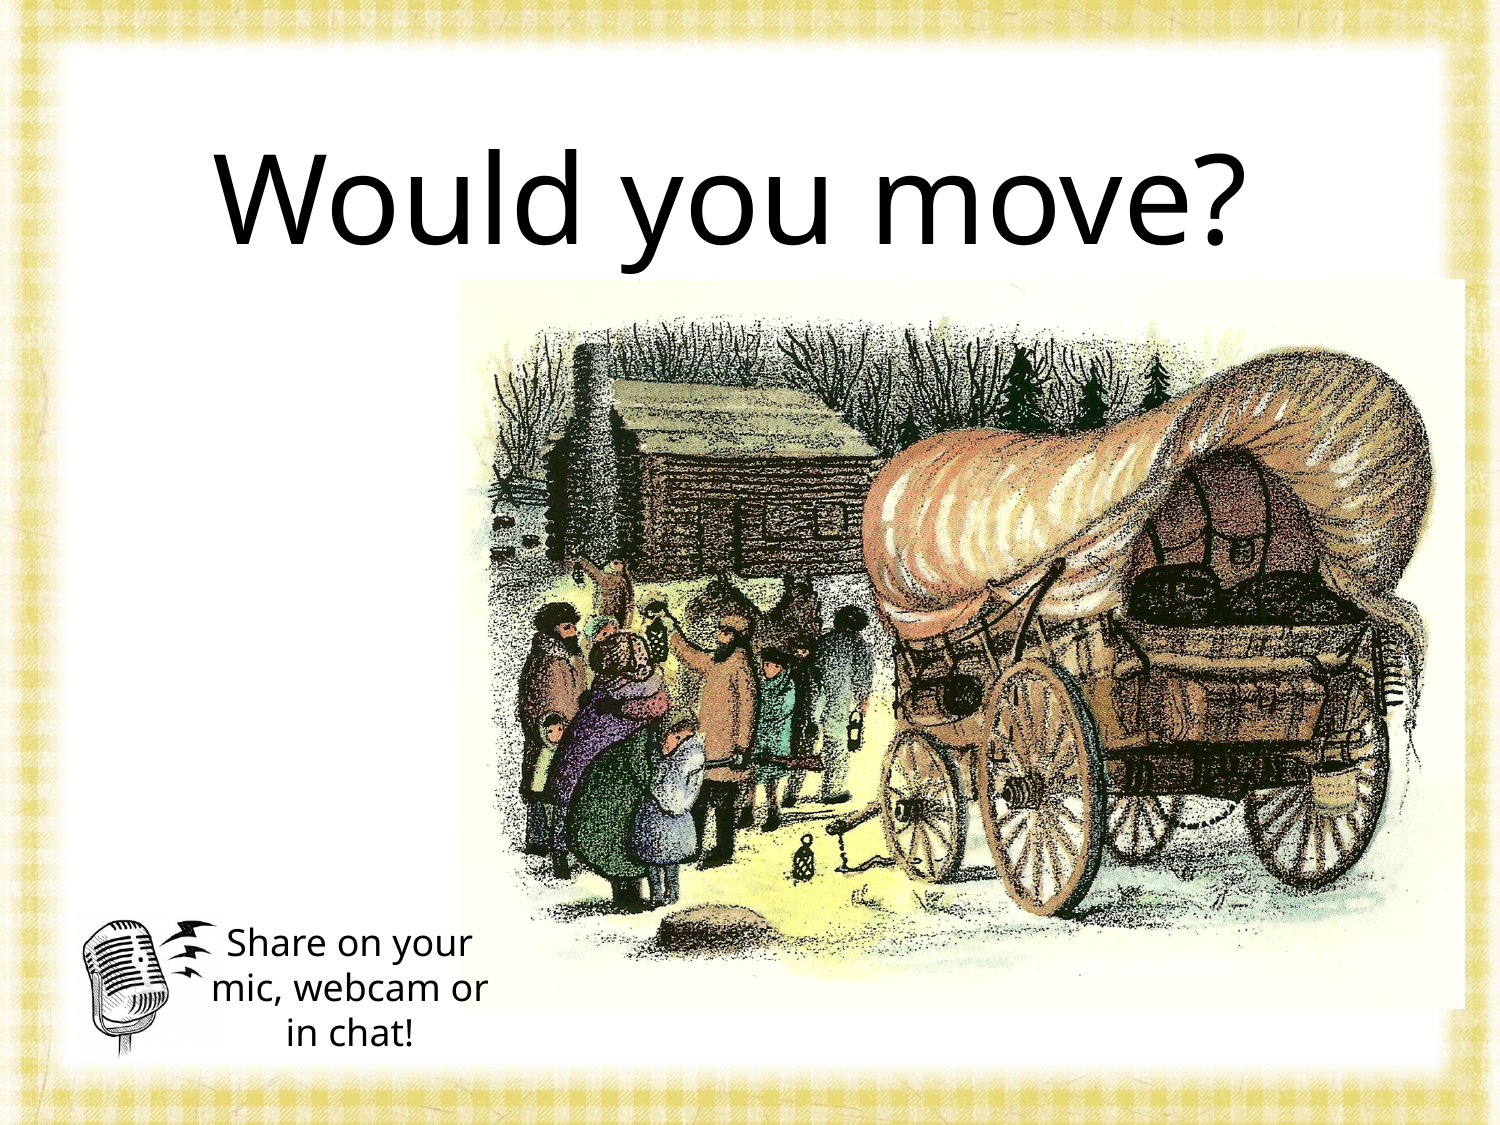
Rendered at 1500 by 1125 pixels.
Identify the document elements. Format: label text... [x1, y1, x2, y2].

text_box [59, 47, 1445, 1070]
text_box [64, 52, 1440, 1065]
text_box Share on your mic, webcam or in chat! [225, 911, 509, 1062]
text_box Would you move? [92, 112, 1368, 278]
picture [0, 0, 1500, 1125]
title [46, 34, 1458, 1083]
